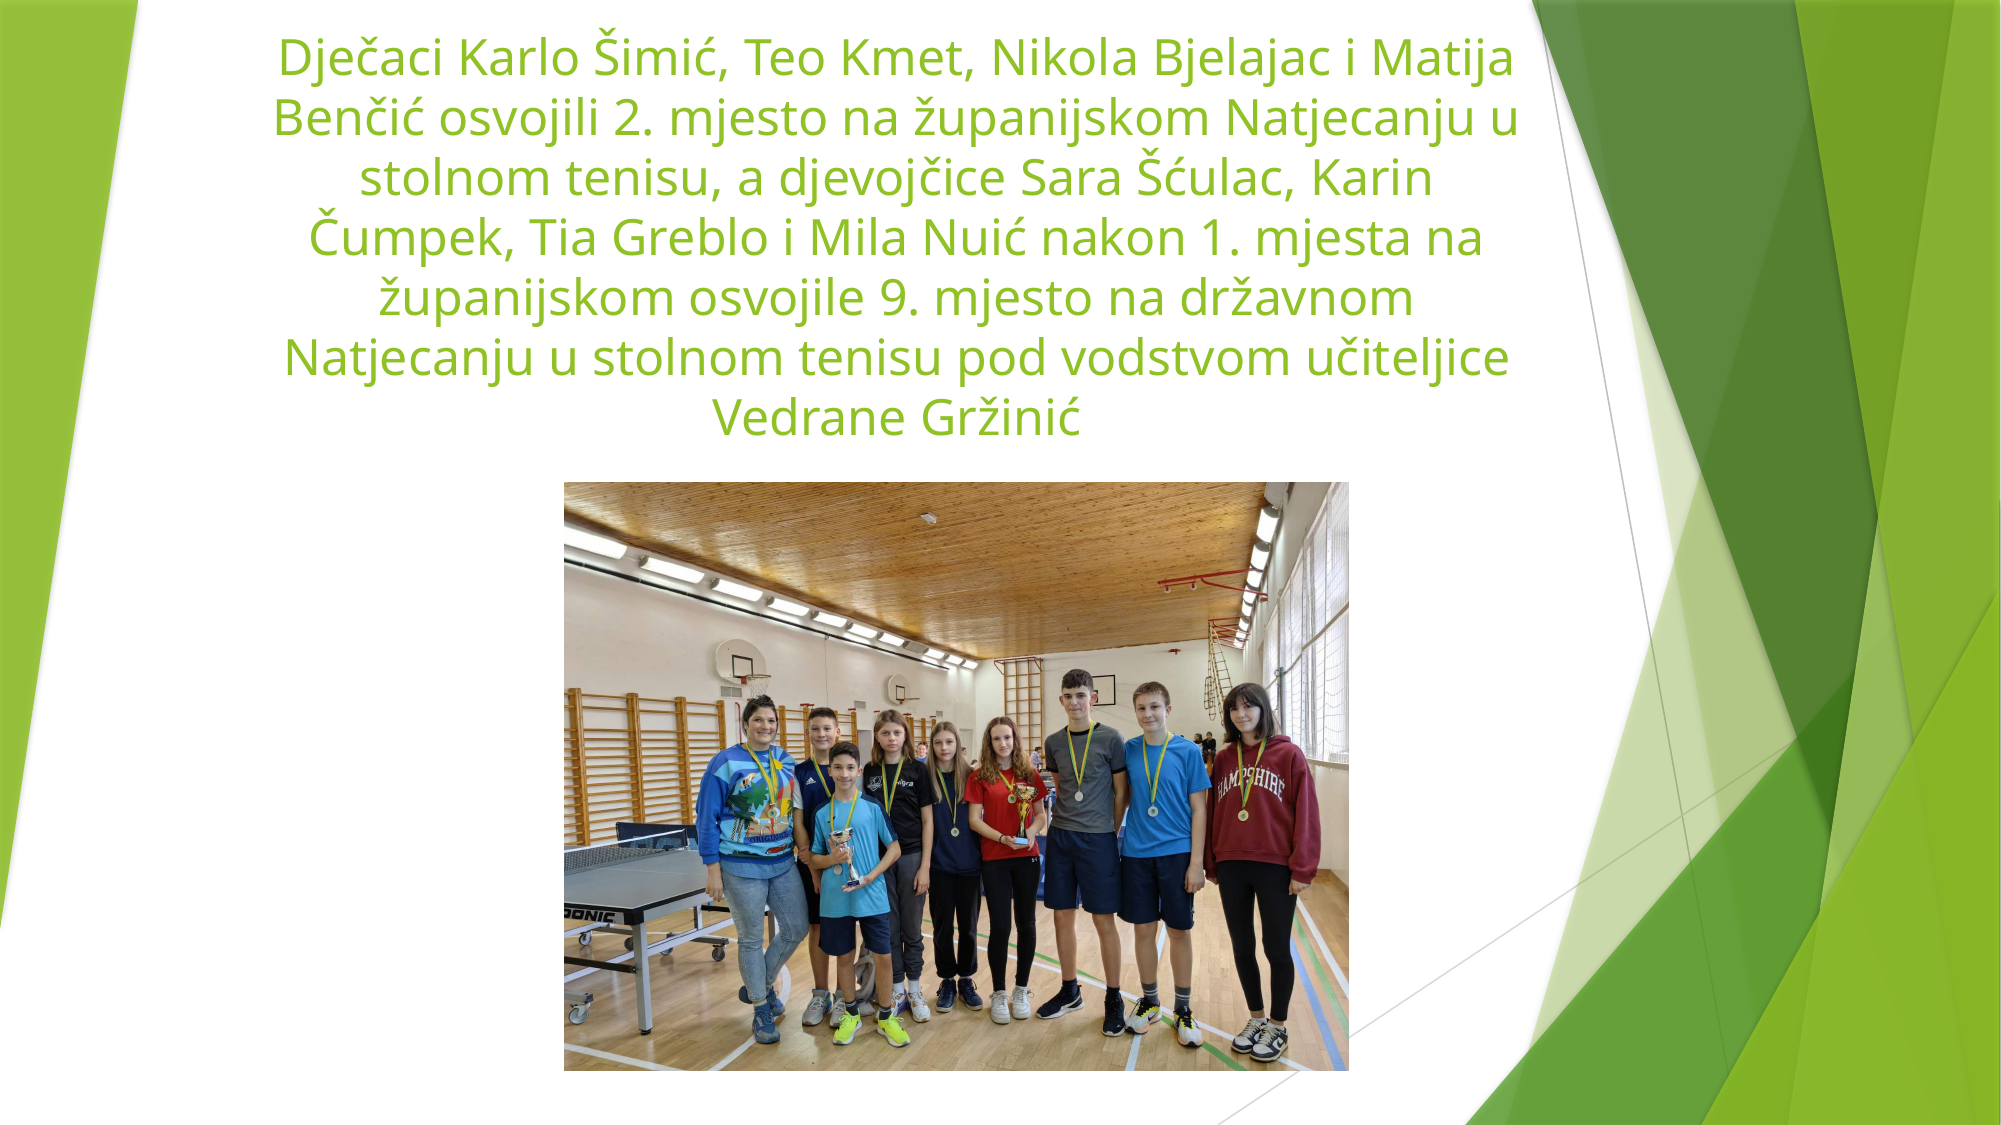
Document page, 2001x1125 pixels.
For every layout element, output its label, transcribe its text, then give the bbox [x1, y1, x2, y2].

picture [564, 481, 1350, 1072]
title Dječaci Karlo Šimić, Teo Kmet, Nikola Bjelajac i Matija Benčić osvojili 2. mjesto na županijskom Natjecanju u stolnom tenisu, a djevojčice Sara Šćulac, Karin Čumpek, Tia Greblo i Mila Nuić nakon 1. mjesta na županijskom osvojile 9. mjesto na državnom Natjecanju u stolnom tenisu pod vodstvom učiteljice Vedrane Gržinić [247, 177, 1548, 453]
